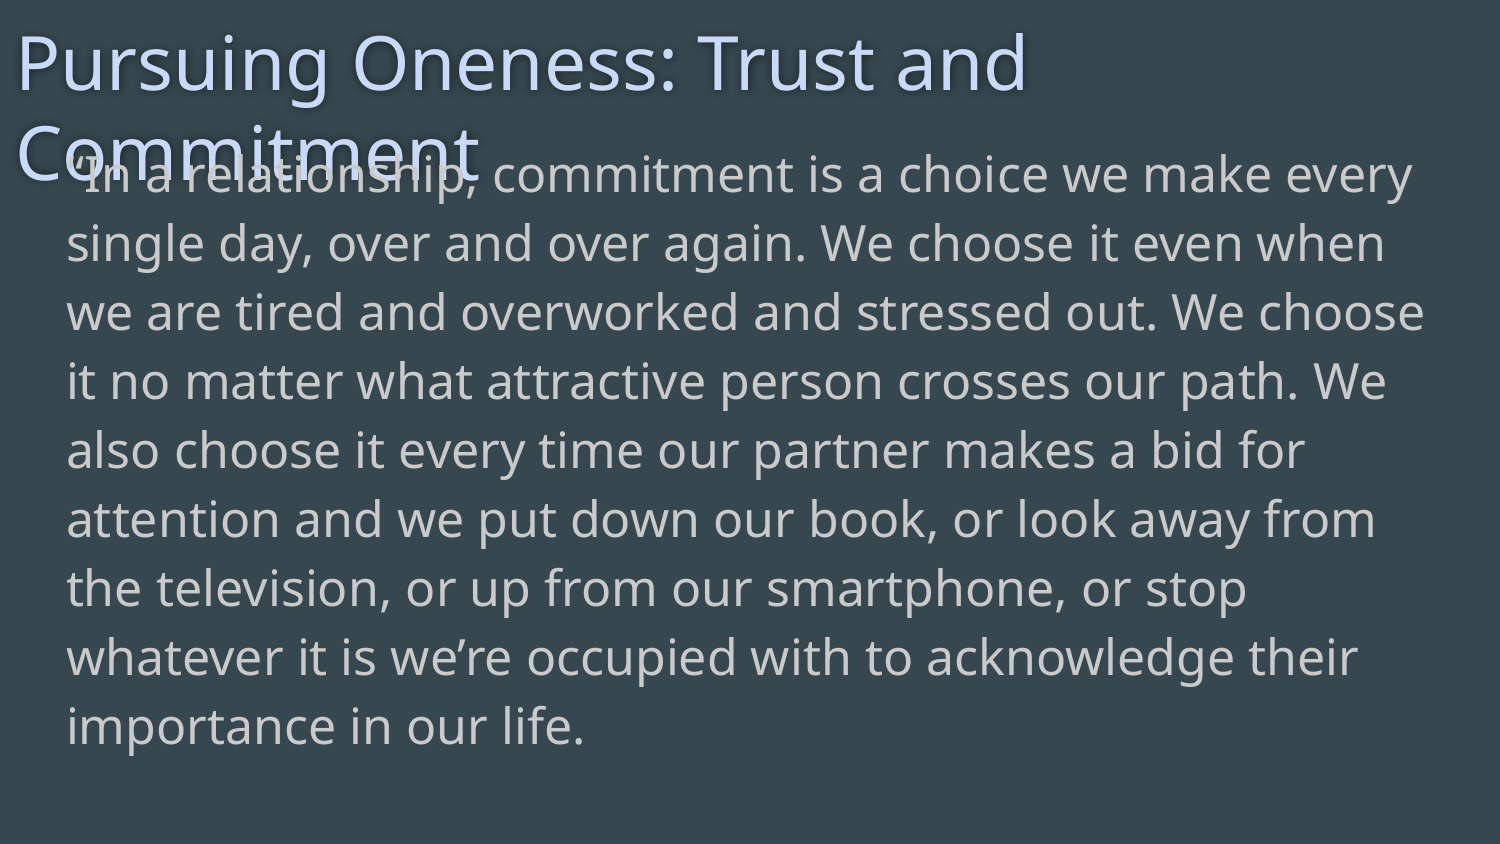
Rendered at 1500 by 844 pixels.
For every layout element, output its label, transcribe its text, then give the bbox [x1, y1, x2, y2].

list “In a relationship, commitment is a choice we make every single day, over and over again. We choose it even when we are tired and overworked and stressed out. We choose it no matter what attractive person crosses our path. We also choose it every time our partner makes a bid for attention and we put down our book, or look away from the television, or up from our smartphone, or stop whatever it is we’re occupied with to acknowledge their importance in our life. Gottman, John; Gottman, Julie Schwartz; Abrams, Doug; Abrams, Rachel Carlton. Eight Dates: Essential Conversations for a Lifetime of Love (p. 42). Workman Publishing Company. Kindle Edition. [51, 118, 1449, 814]
title Pursuing Oneness: Trust and Commitment [0, 0, 1449, 104]
